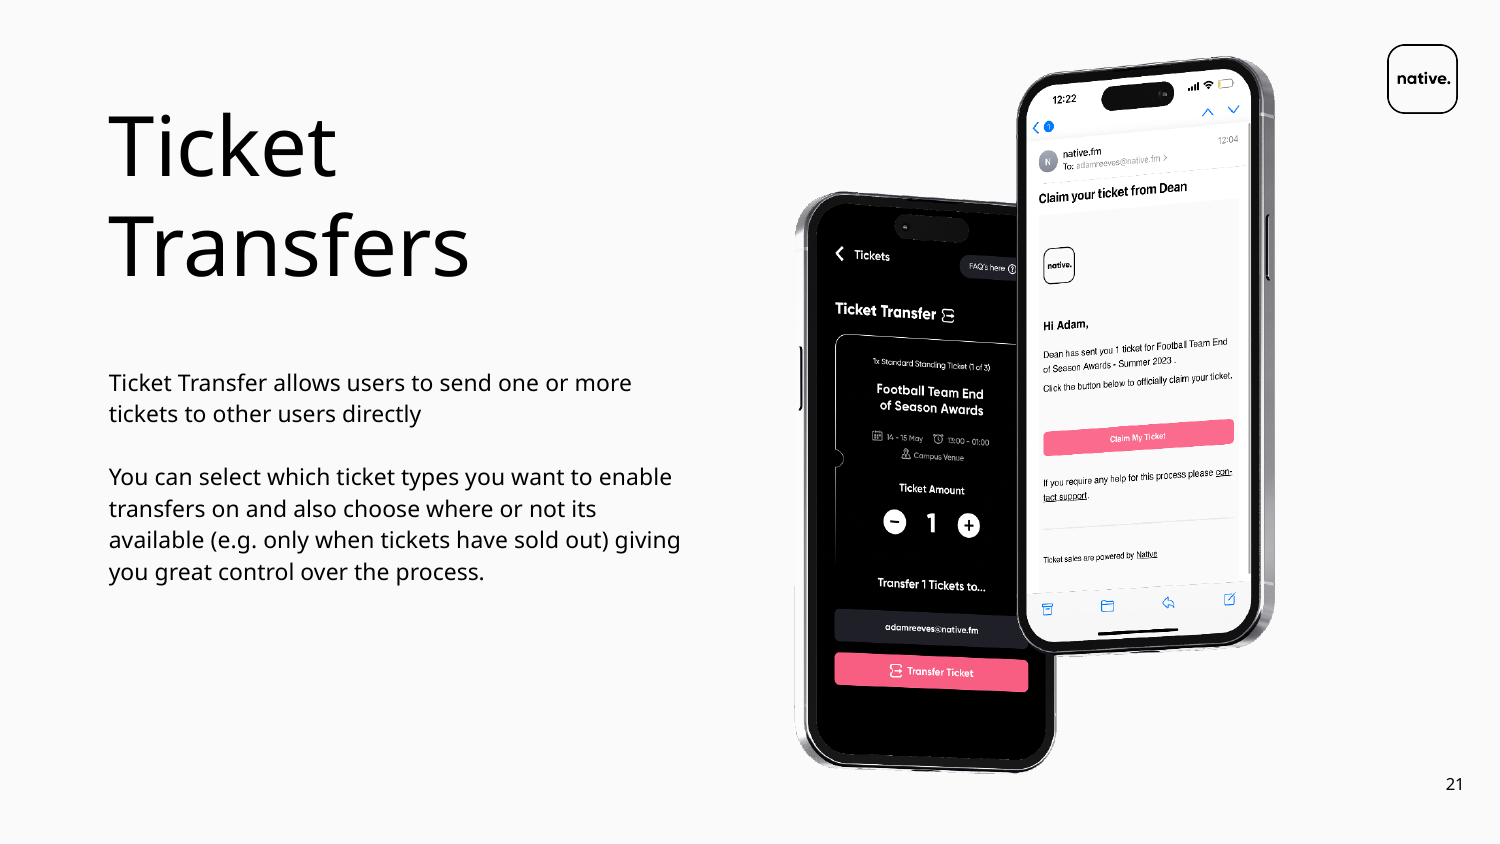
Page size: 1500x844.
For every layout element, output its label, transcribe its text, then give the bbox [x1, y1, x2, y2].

text_box Ticket Transfer allows users to send one or more tickets to other users directly You can select which ticket types you want to enable transfers on and also choose where or not its available (e.g. only when tickets have sold out) giving you great control over the process. [93, 349, 335, 699]
text_box Ticket Transfers [93, 78, 335, 309]
picture [340, 0, 1500, 844]
